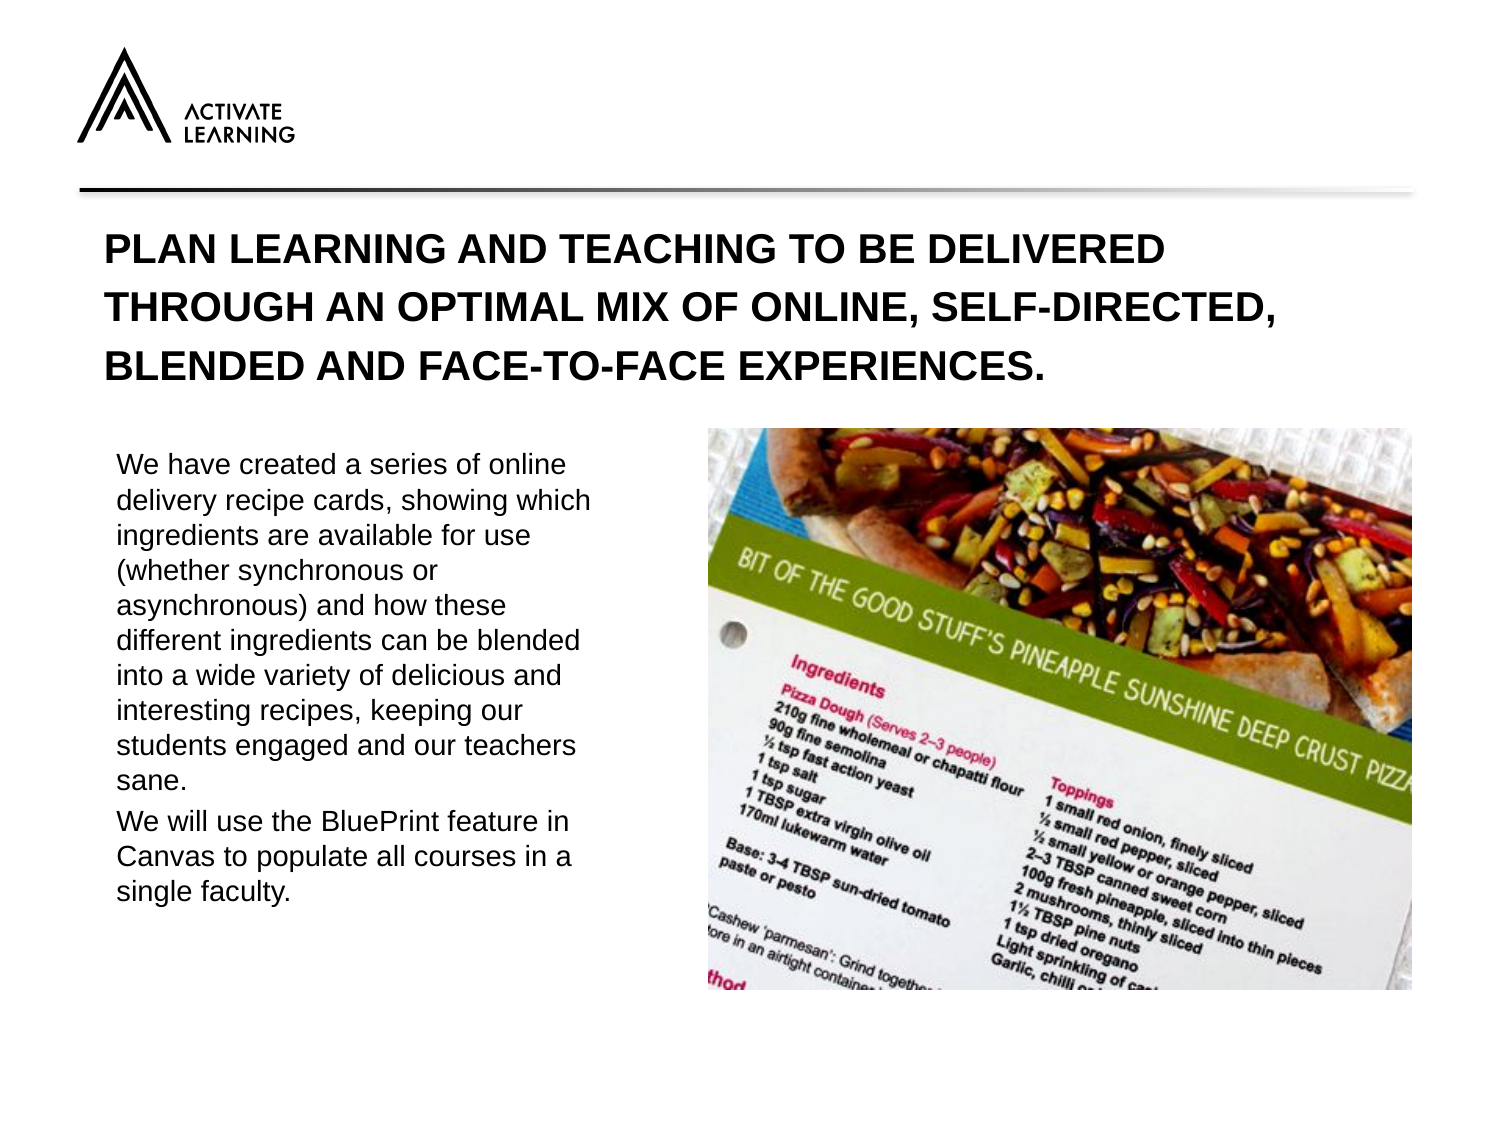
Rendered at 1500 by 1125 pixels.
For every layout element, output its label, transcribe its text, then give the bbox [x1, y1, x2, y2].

picture [75, 45, 296, 144]
picture [707, 428, 1412, 991]
title Plan learning and teaching to be delivered through an optimal mix of online, self-directed, blended and face-to-face experiences. [88, 203, 1344, 397]
list We have created a series of online delivery recipe cards, showing which ingredients are available for use (whether synchronous or asynchronous) and how these different ingredients can be blended into a wide variety of delicious and interesting recipes, keeping our students engaged and our teachers sane. We will use the BluePrint feature in Canvas to populate all courses in a single faculty. [101, 438, 626, 1046]
